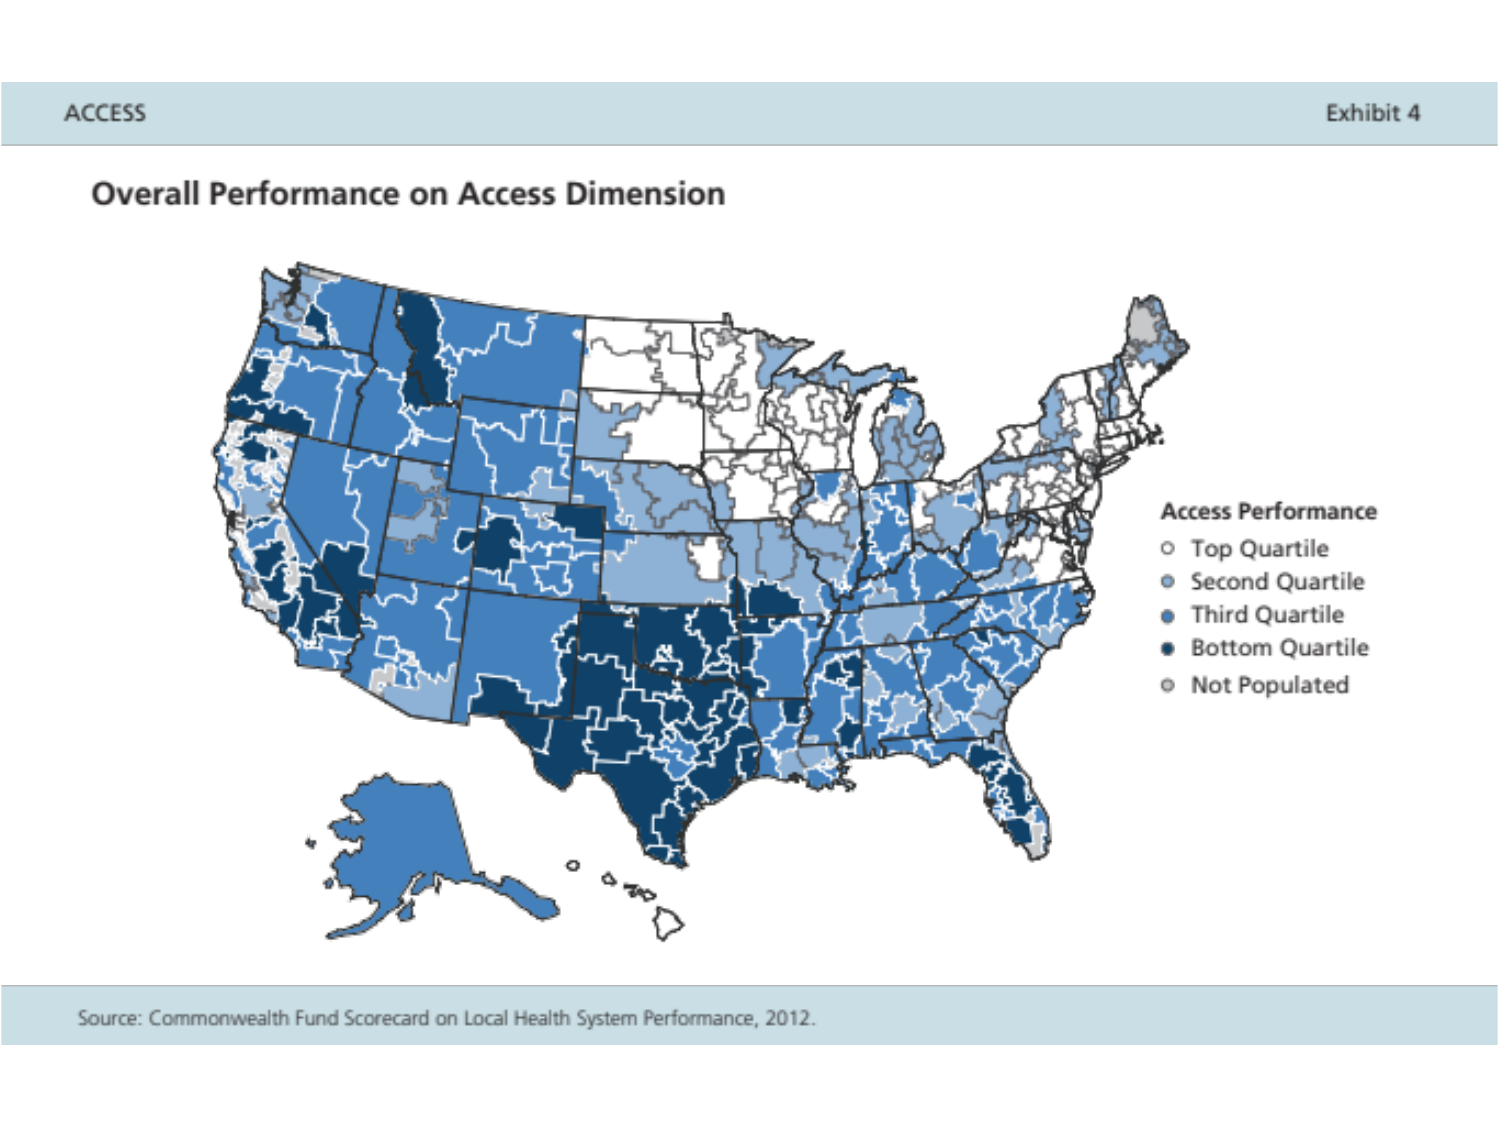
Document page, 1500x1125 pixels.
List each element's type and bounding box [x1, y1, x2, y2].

picture [1, 82, 1498, 1046]
